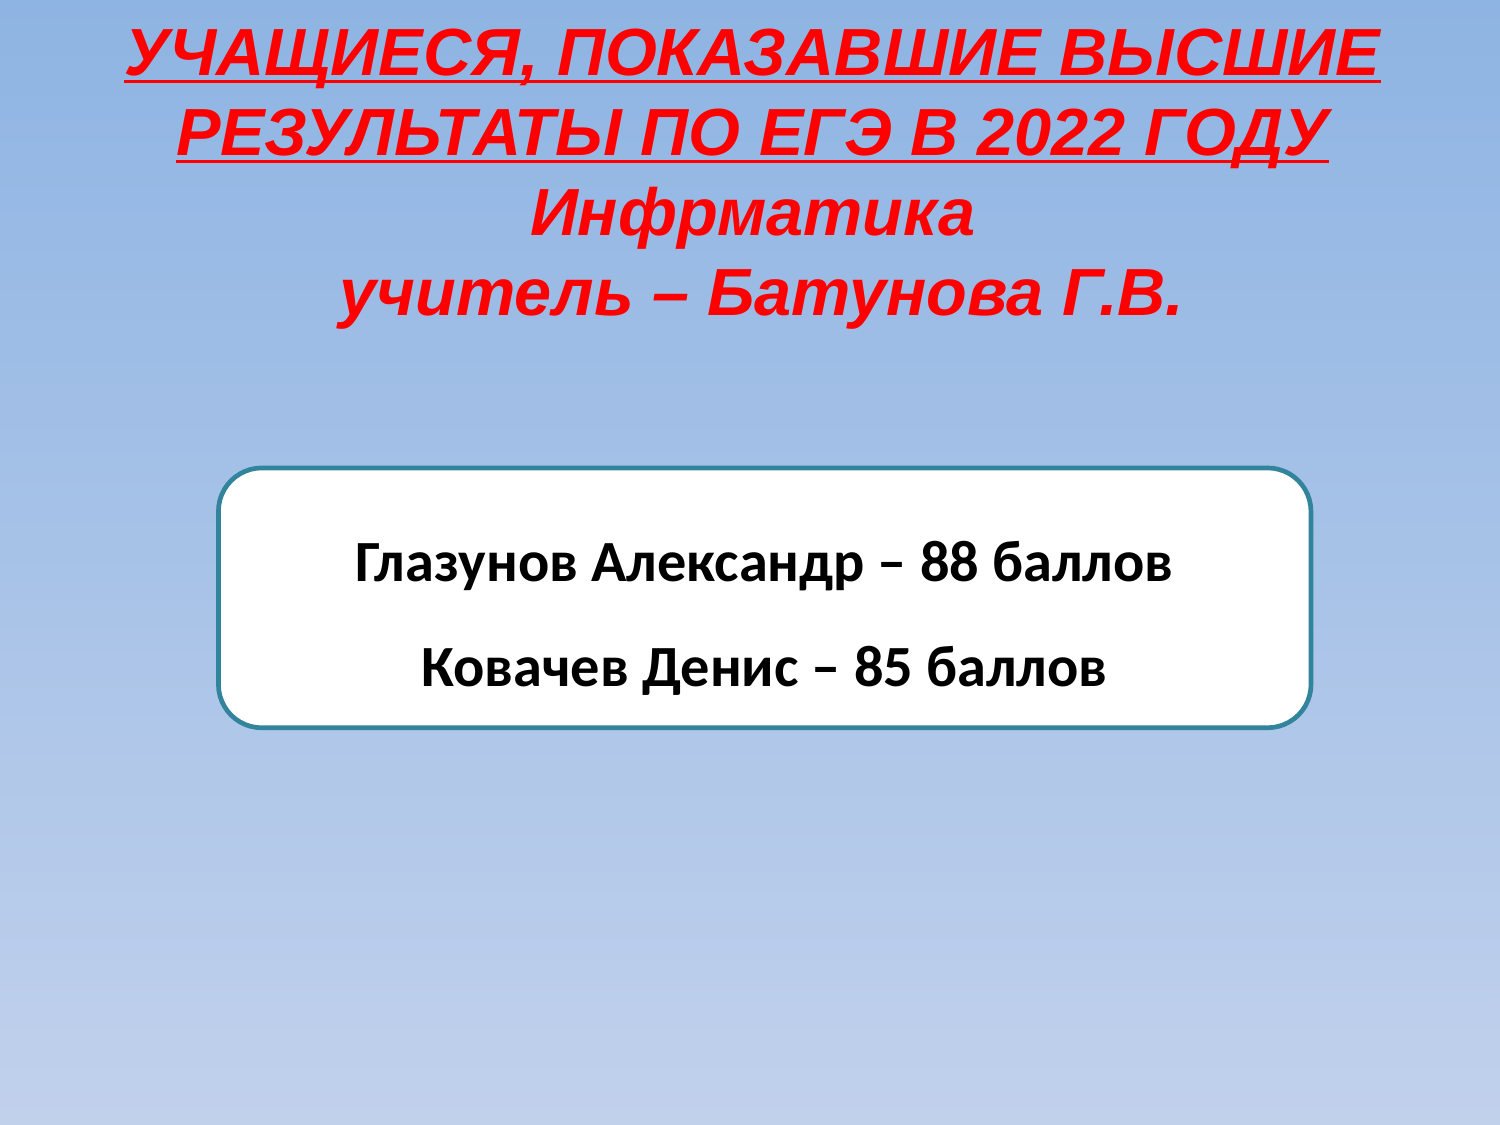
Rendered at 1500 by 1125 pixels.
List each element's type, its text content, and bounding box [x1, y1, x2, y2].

text_box Глазунов Александр – 88 баллов Ковачев Денис – 85 баллов [218, 467, 1312, 728]
text_box УЧАЩИЕСЯ, ПОКАЗАВШИЕ ВЫСШИЕ РЕЗУЛЬТАТЫ ПО ЕГЭ В 2022 ГОДУ Инфрматика учитель – Батунова Г.В. [5, 1, 1500, 337]
